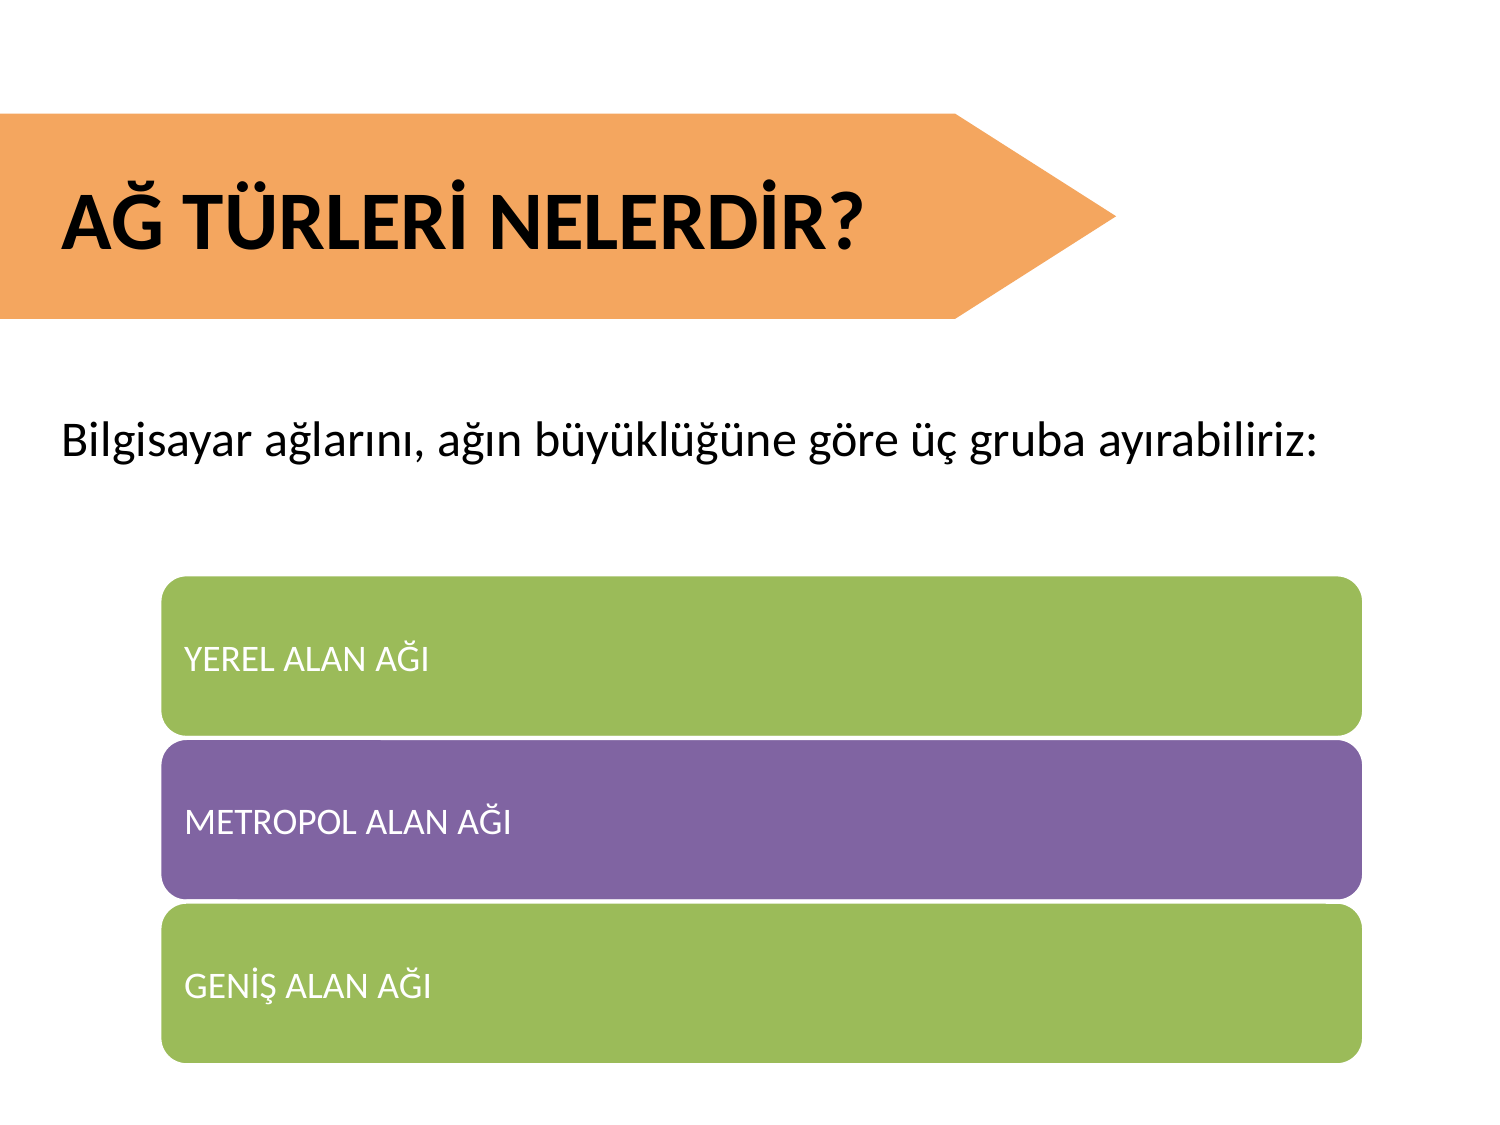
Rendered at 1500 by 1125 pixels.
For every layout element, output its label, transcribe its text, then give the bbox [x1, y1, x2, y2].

text_box Bilgisayar ağlarını, ağın büyüklüğüne göre üç gruba ayırabiliriz: [47, 398, 1335, 474]
text_box AĞ TÜRLERİ NELERDİR? [47, 158, 958, 274]
text_box [0, 113, 1117, 319]
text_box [159, 573, 1365, 1066]
